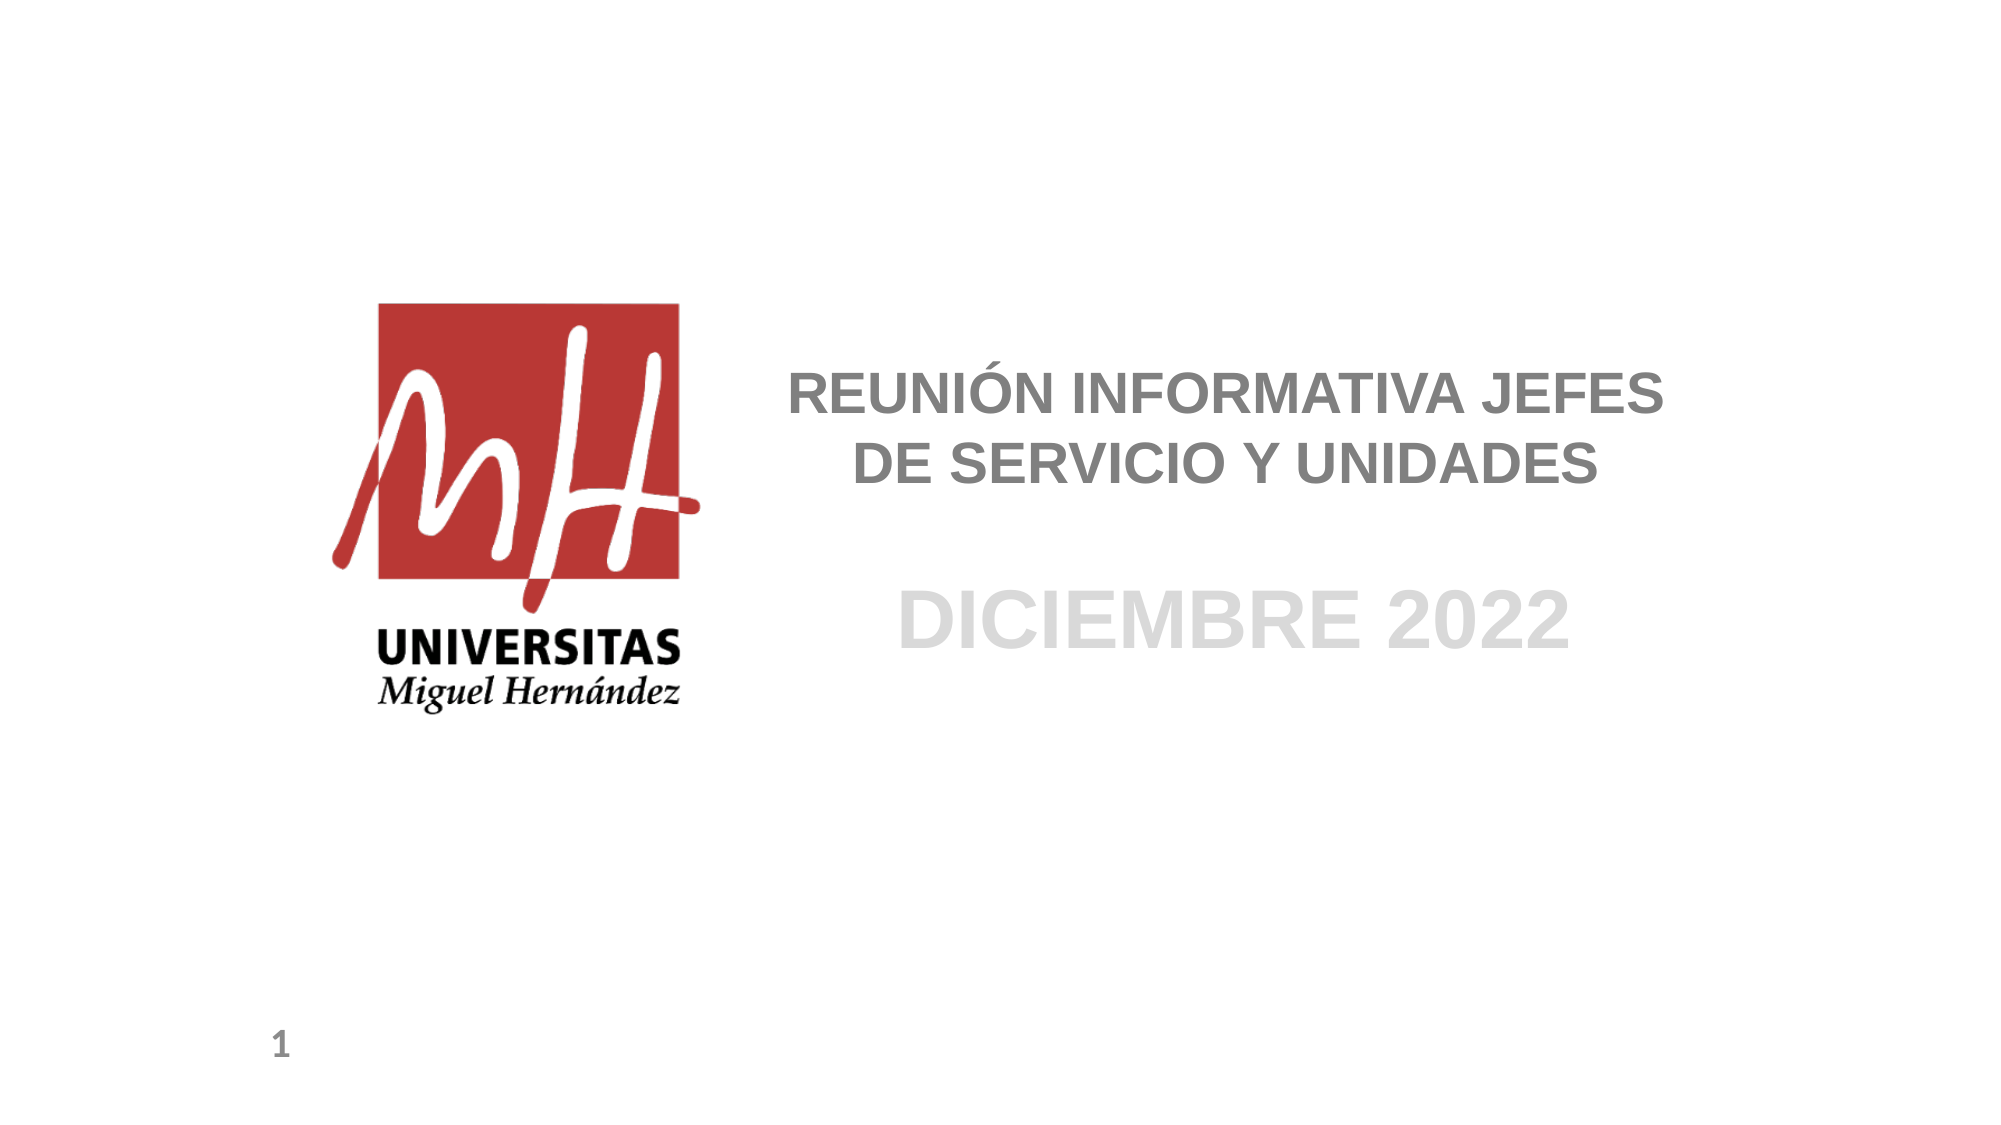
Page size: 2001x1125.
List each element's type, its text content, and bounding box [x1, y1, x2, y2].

slide_number 1 [254, 1011, 315, 1072]
text_box REUNIÓN INFORMATIVA JEFES DE SERVICIO Y UNIDADES DICIEMBRE 2022 [621, 208, 1697, 673]
picture [302, 278, 730, 740]
